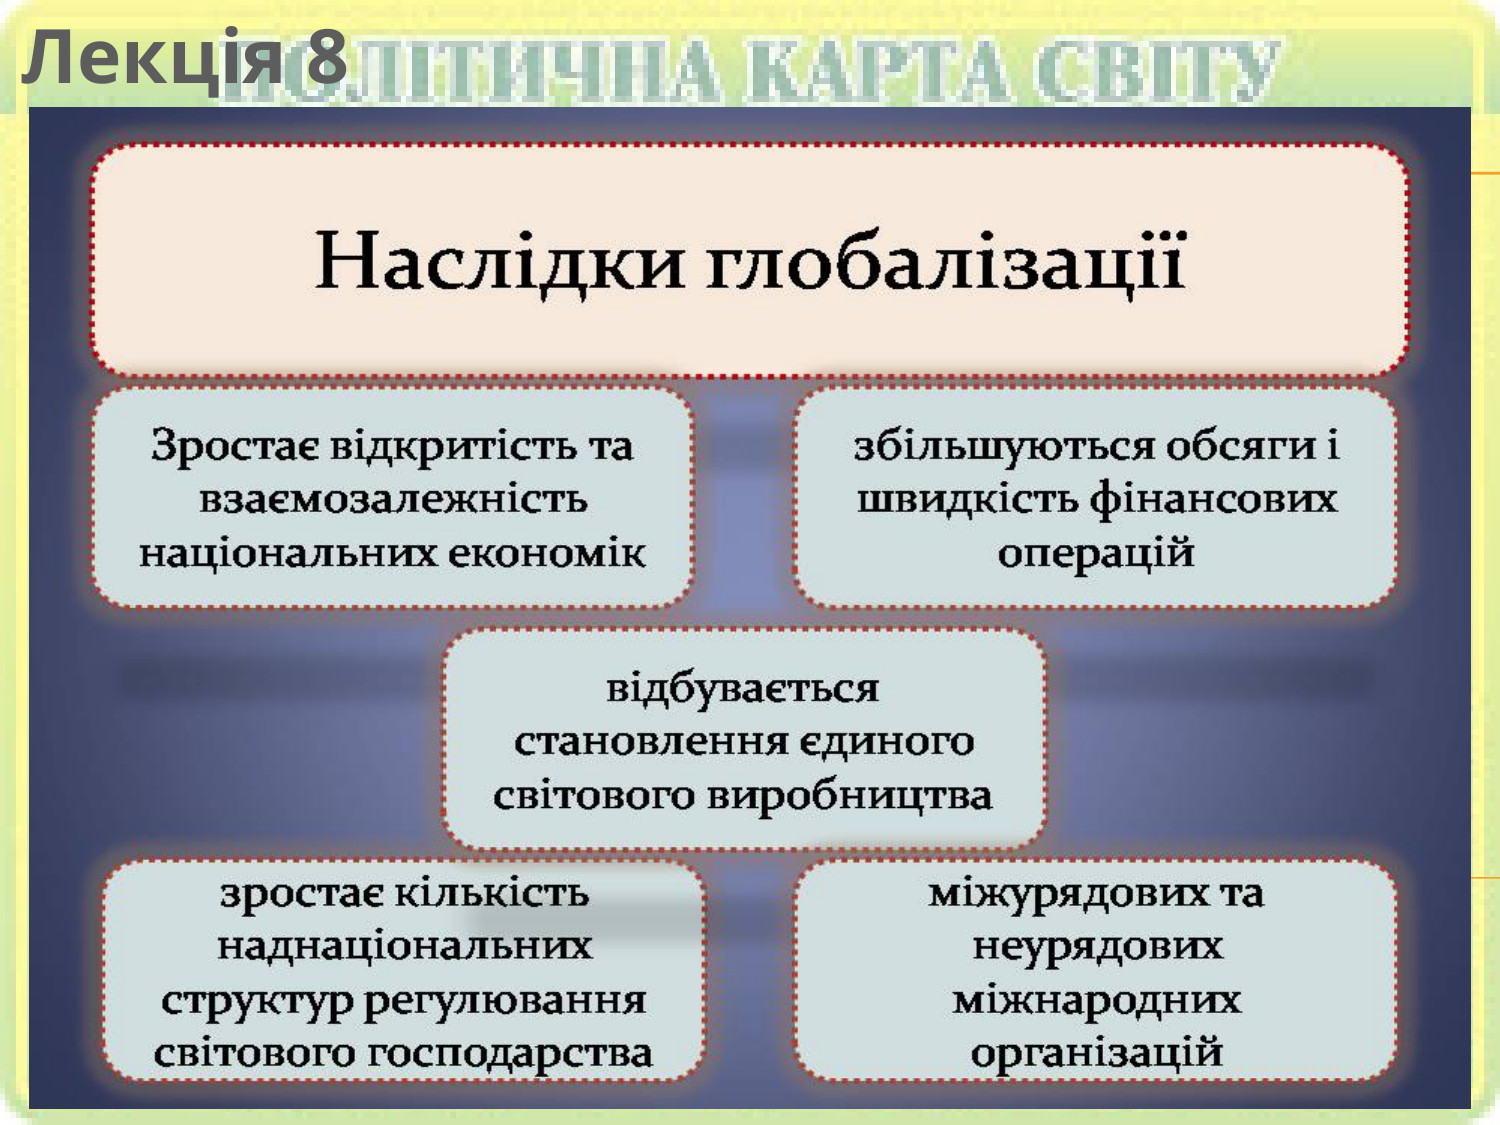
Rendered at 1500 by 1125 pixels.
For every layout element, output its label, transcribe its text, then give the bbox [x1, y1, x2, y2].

picture [29, 107, 1471, 1109]
text_box Лекція 8 [0, 1, 372, 107]
